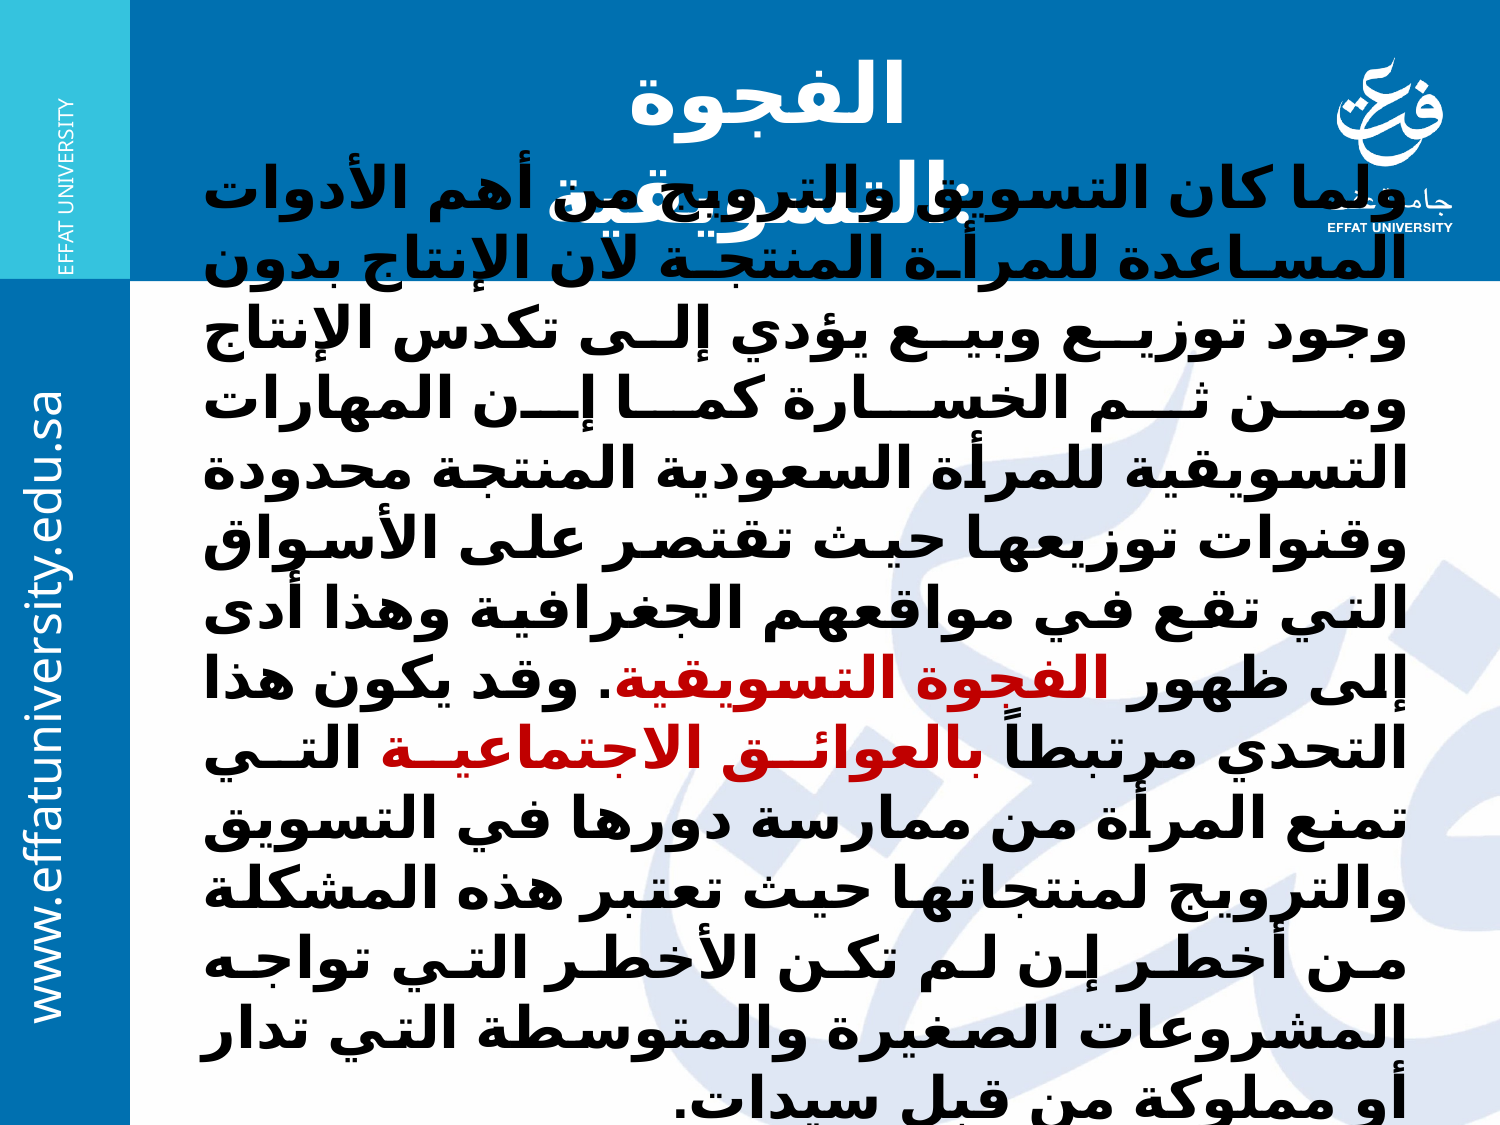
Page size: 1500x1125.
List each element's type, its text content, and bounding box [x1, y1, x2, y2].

picture [1312, 46, 1466, 246]
picture [130, 282, 1500, 1125]
text_box الفجوة التسويقية: [499, 82, 1038, 199]
text_box ولما كان التسويق والترويج من أهم الأدوات المساعدة للمرأة المنتجة لان الإنتاج بدون وجود توزيع وبيع يؤدي إلى تكدس الإنتاج ومن ثم الخسارة كما إن المهارات التسويقية للمرأة السعودية المنتجة محدودة وقنوات توزيعها حيث تقتصر على الأسواق التي تقع في مواقعهم الجغرافية وهذا أدى إلى ظهور الفجوة التسويقية. وقد يكون هذا التحدي مرتبطاً بالعوائق الاجتماعية التي تمنع المرأة من ممارسة دورها في التسويق والترويج لمنتجاتها حيث تعتبر هذه المشكلة من أخطر إن لم تكن الأخطر التي تواجه المشروعات الصغيرة والمتوسطة التي تدار أو مملوكة من قبل سيدات. [187, 349, 1425, 931]
